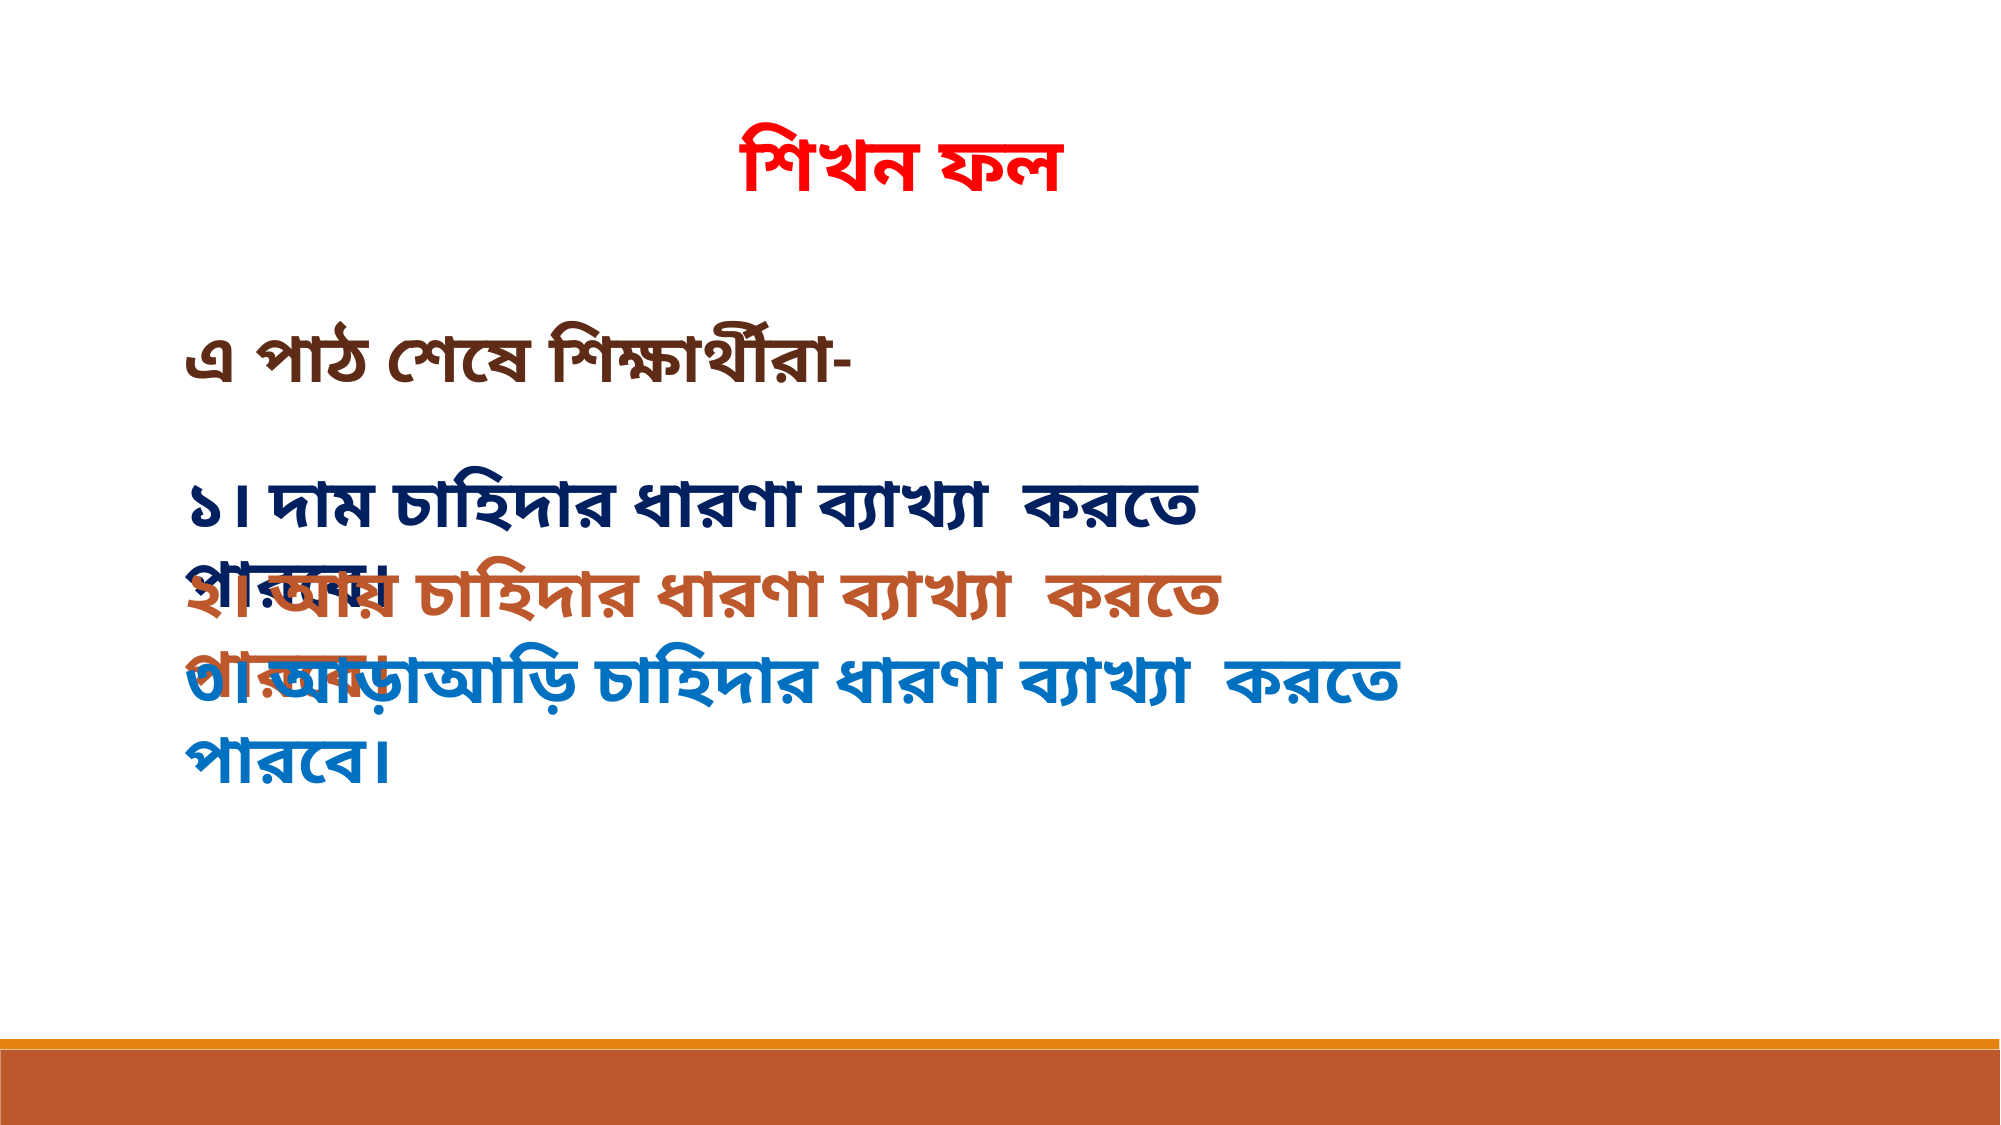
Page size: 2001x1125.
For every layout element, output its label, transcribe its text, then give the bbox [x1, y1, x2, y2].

text_box ১। দাম চাহিদার ধারণা ব্যাখ্যা করতে পারবে। [169, 453, 1291, 628]
text_box ২। আয় চাহিদার ধারণা ব্যাখ্যা করতে পারবে। [170, 543, 1341, 629]
text_box ৩। আড়াআড়ি চাহিদার ধারণা ব্যাখ্যা করতে পারবে। [169, 629, 1634, 804]
text_box এ পাঠ শেষে শিক্ষার্থীরা- [170, 308, 1302, 404]
text_box শিখন ফল [633, 109, 1171, 215]
